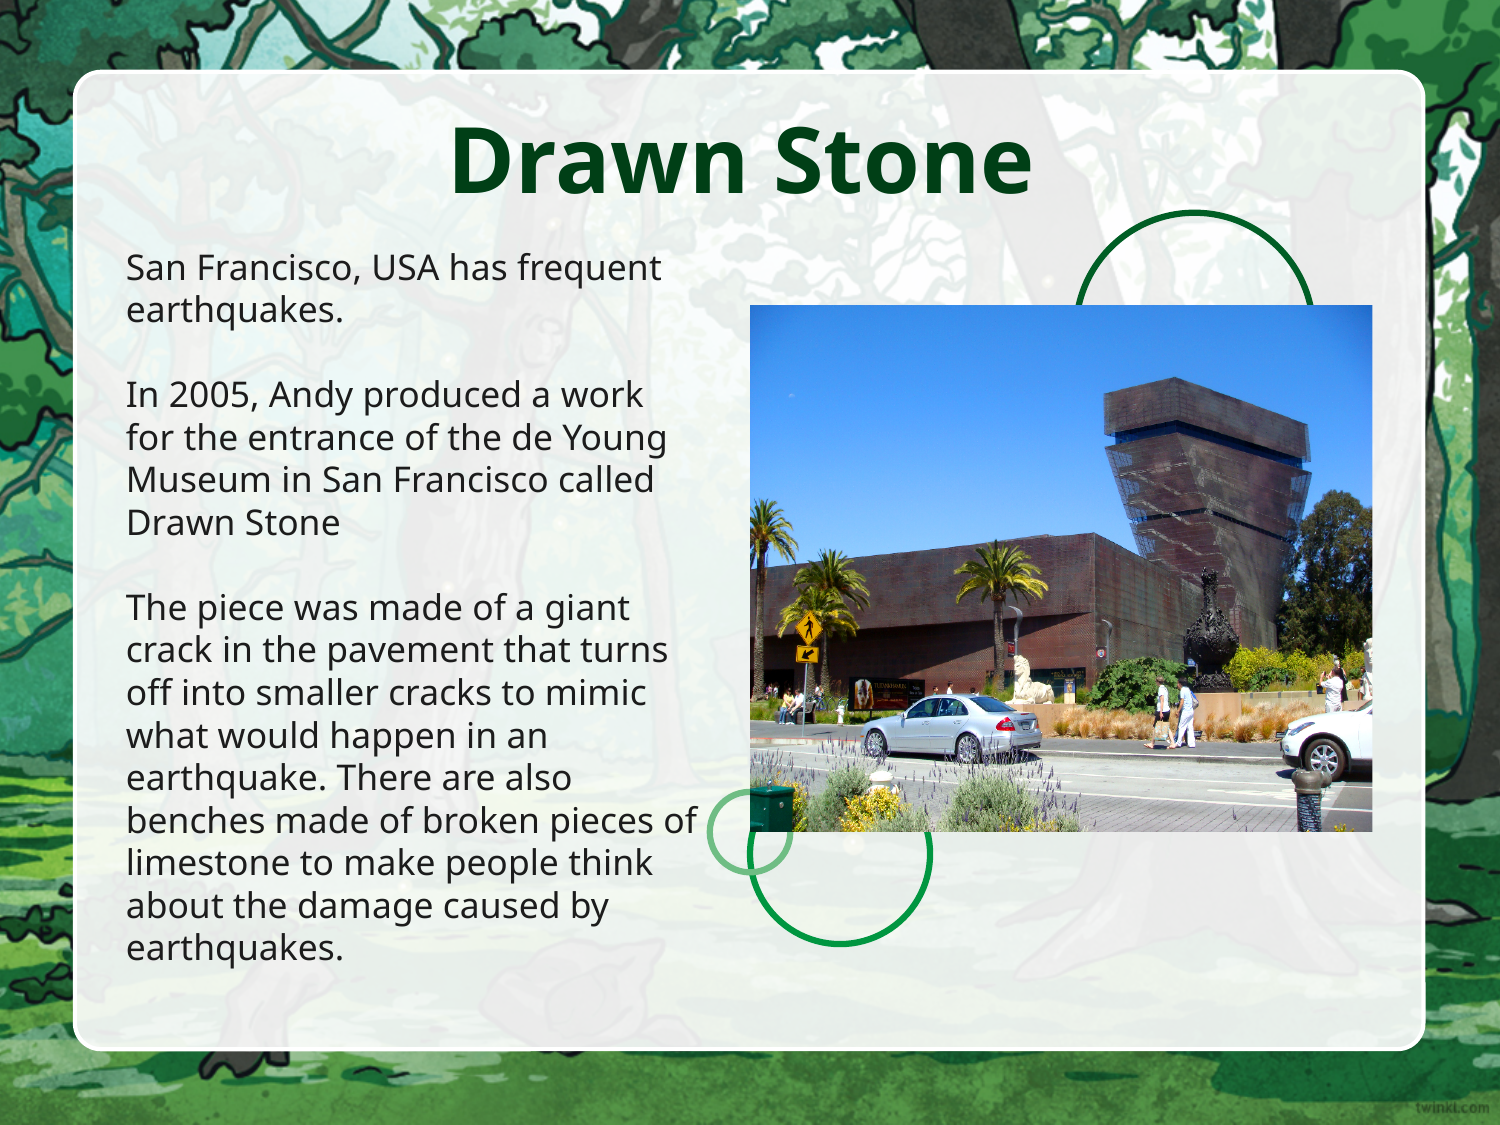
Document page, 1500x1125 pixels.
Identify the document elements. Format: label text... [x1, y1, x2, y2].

text_box [1077, 211, 1312, 305]
text_box [751, 833, 932, 946]
picture [0, 0, 1500, 1125]
text_box Drawn Stone [122, 127, 1375, 201]
text_box [716, 790, 792, 874]
text_box San Francisco, USA has frequent earthquakes. In 2005, Andy produced a work for the entrance of the de Young Museum in San Francisco called Drawn Stone The piece was made of a giant crack in the pavement that turns off into smaller cracks to mimic what would happen in an earthquake. There are also benches made of broken pieces of limestone to make people think about the damage caused by earthquakes. [125, 237, 716, 1018]
